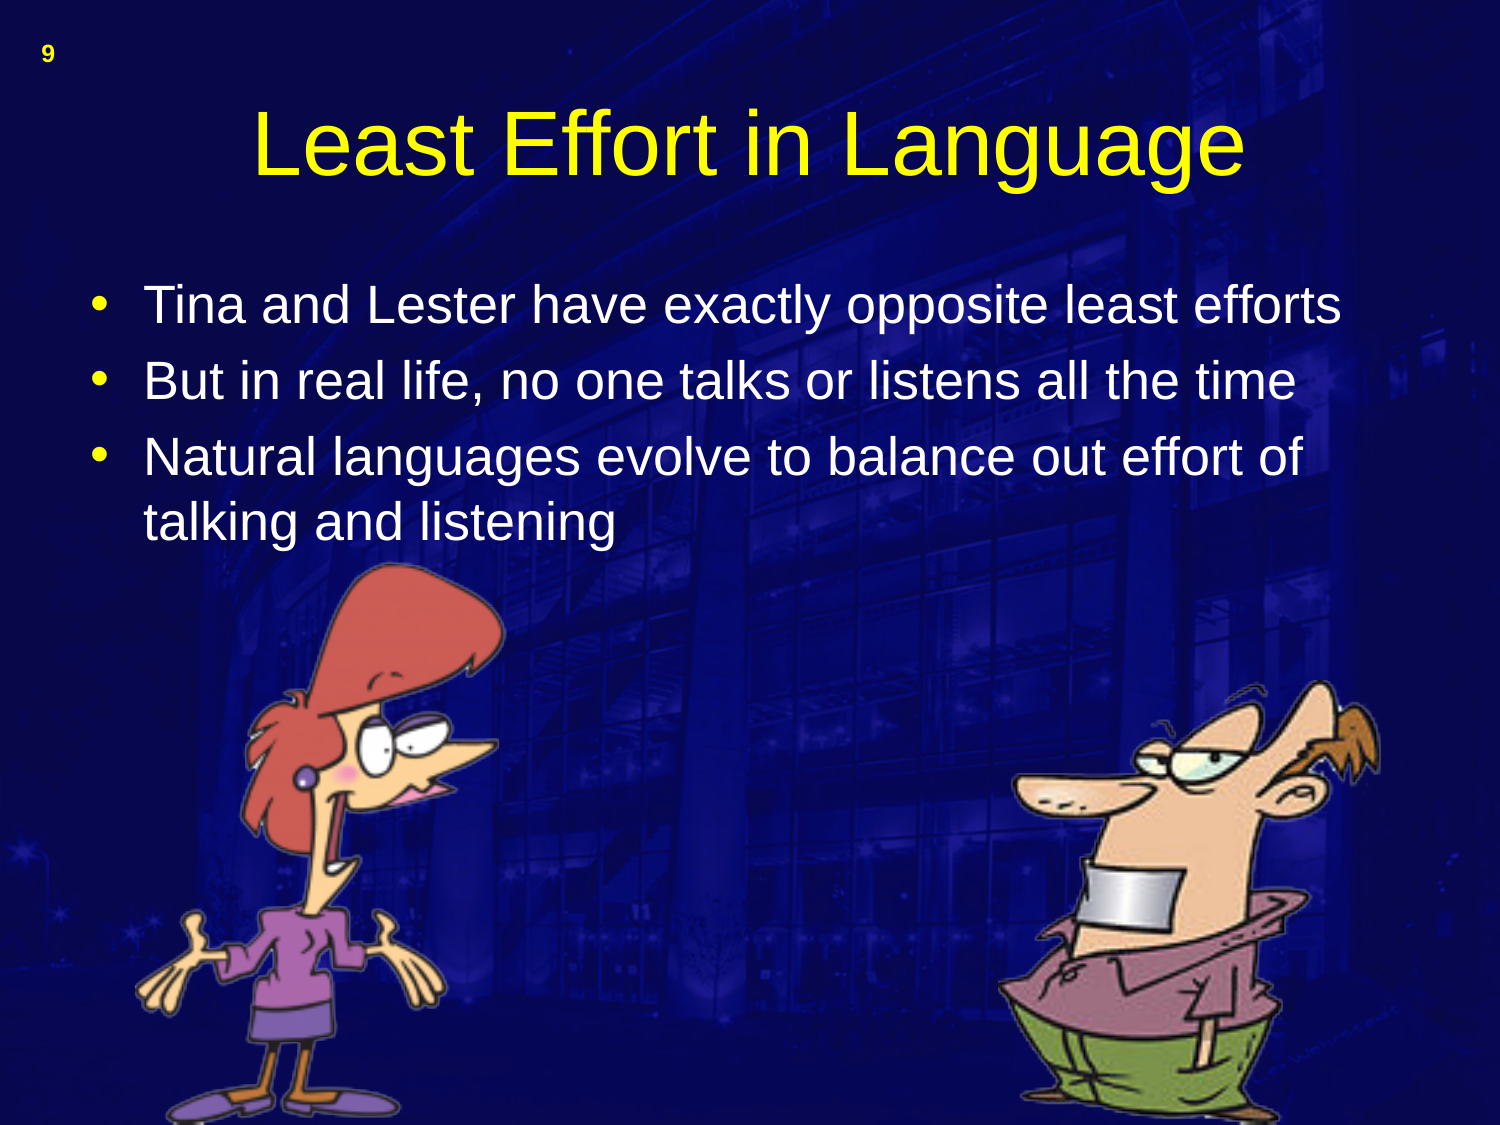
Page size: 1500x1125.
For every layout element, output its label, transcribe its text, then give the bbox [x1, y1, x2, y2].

picture [0, 0, 1500, 1125]
list Tina and Lester have exactly opposite least efforts But in real life, no one talks or listens all the time Natural languages evolve to balance out effort of talking and listening [74, 262, 1426, 563]
title Least Effort in Language [74, 44, 1426, 233]
slide_number 9 [0, 0, 71, 76]
